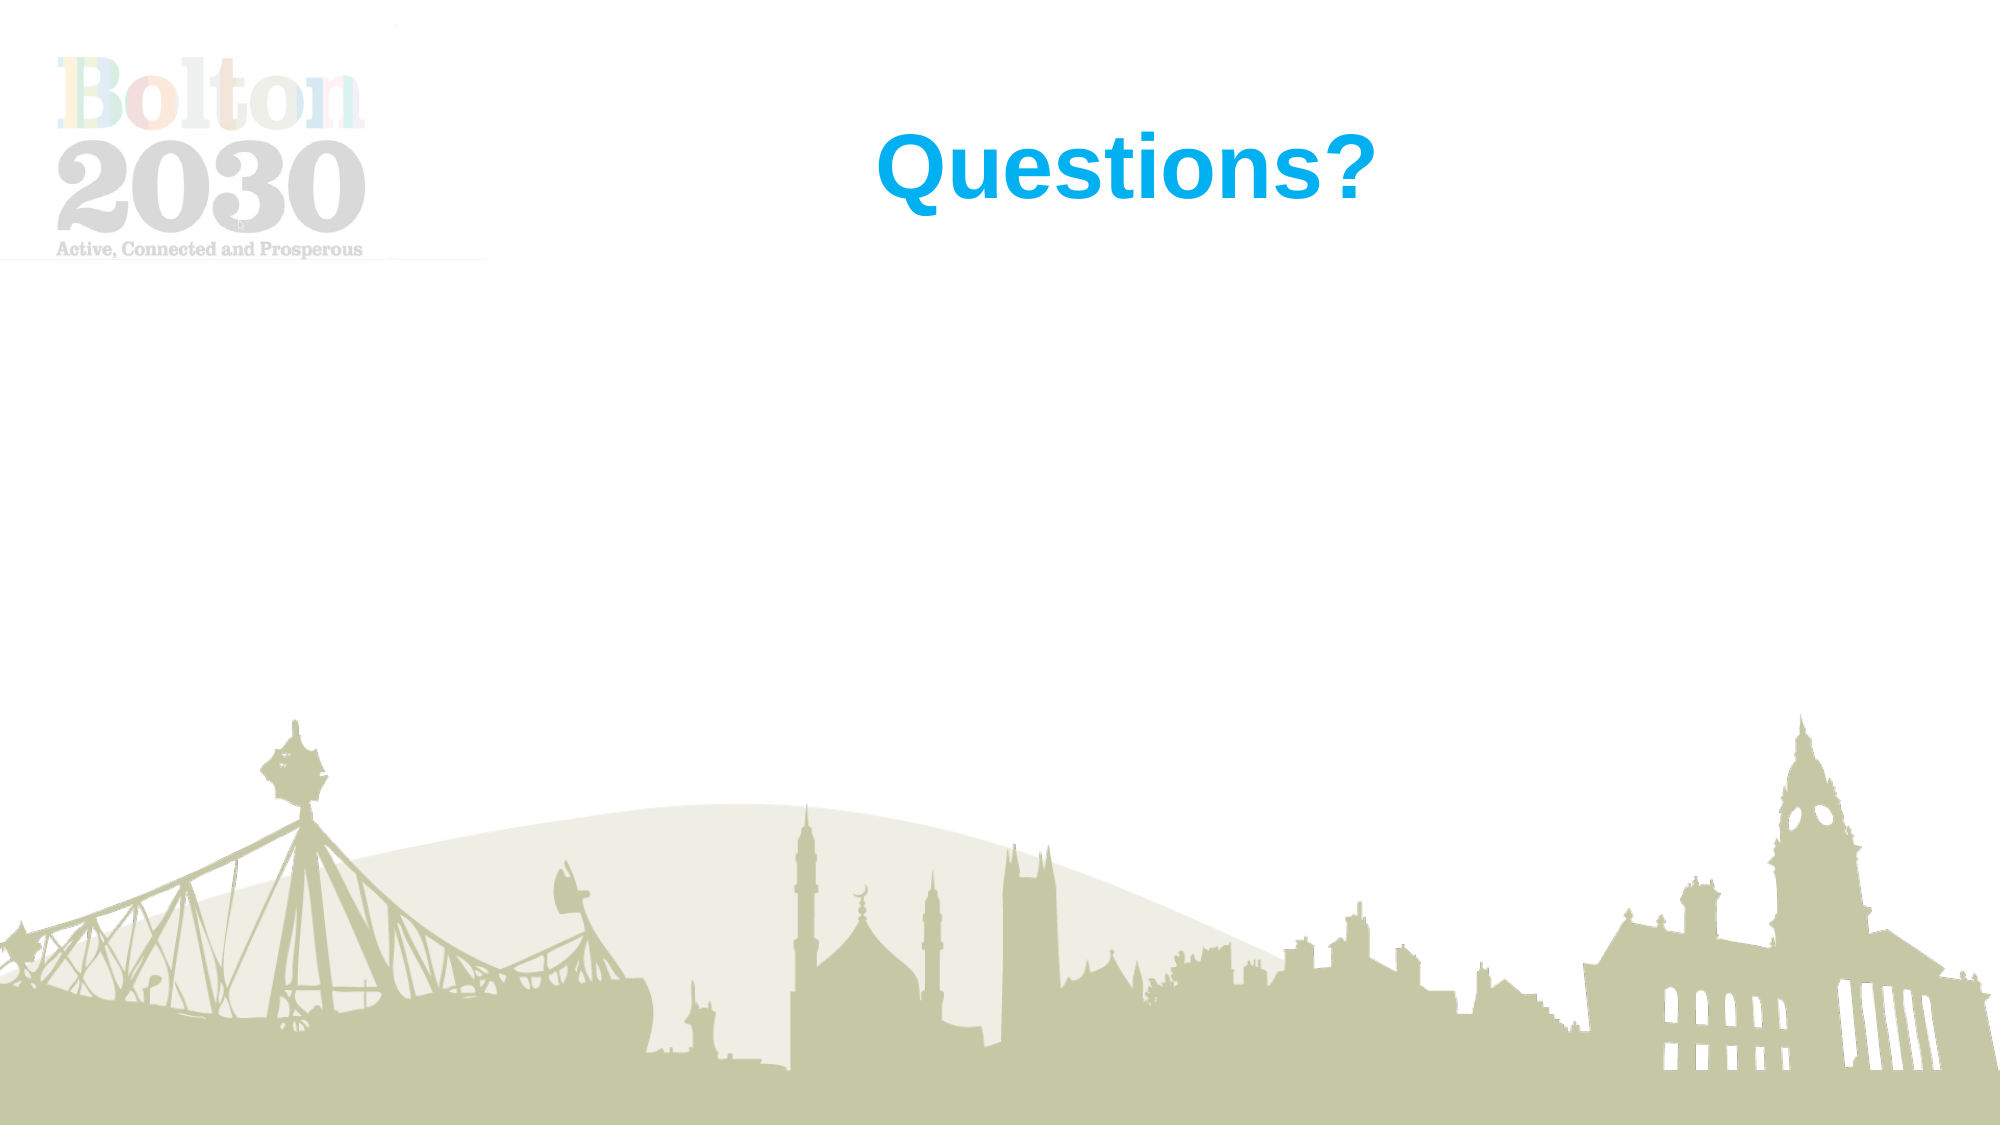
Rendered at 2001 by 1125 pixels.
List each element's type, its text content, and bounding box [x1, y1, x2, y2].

title Questions? [418, 59, 1863, 278]
picture [0, 258, 2000, 1125]
